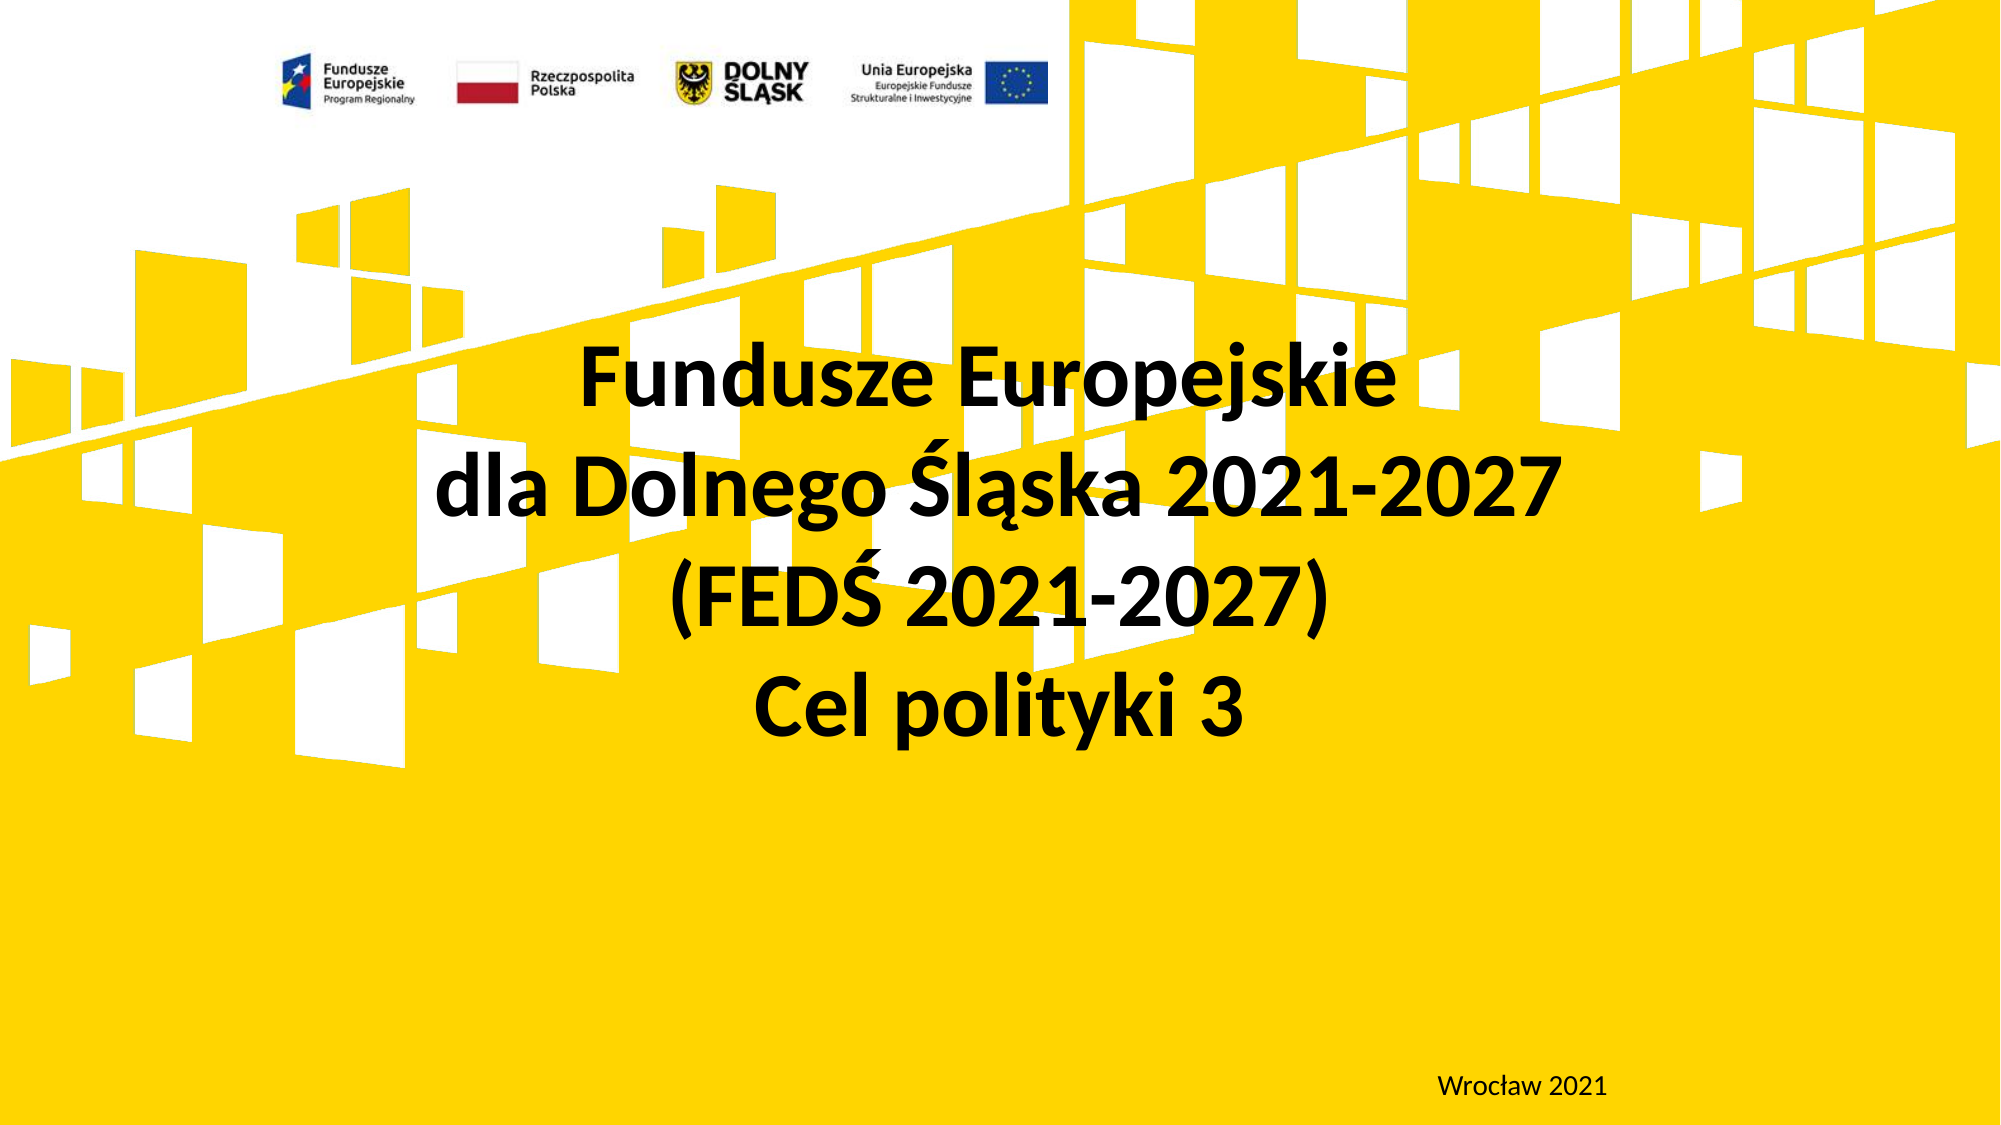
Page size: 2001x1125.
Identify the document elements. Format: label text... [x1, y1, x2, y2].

subtitle Wrocław 2021 [1295, 1058, 1750, 1125]
title Fundusze Europejskie dla Dolnego Śląska 2021-2027 (FEDŚ 2021-2027) Cel polityki 3 [249, 129, 1750, 941]
picture [0, 0, 2001, 1125]
